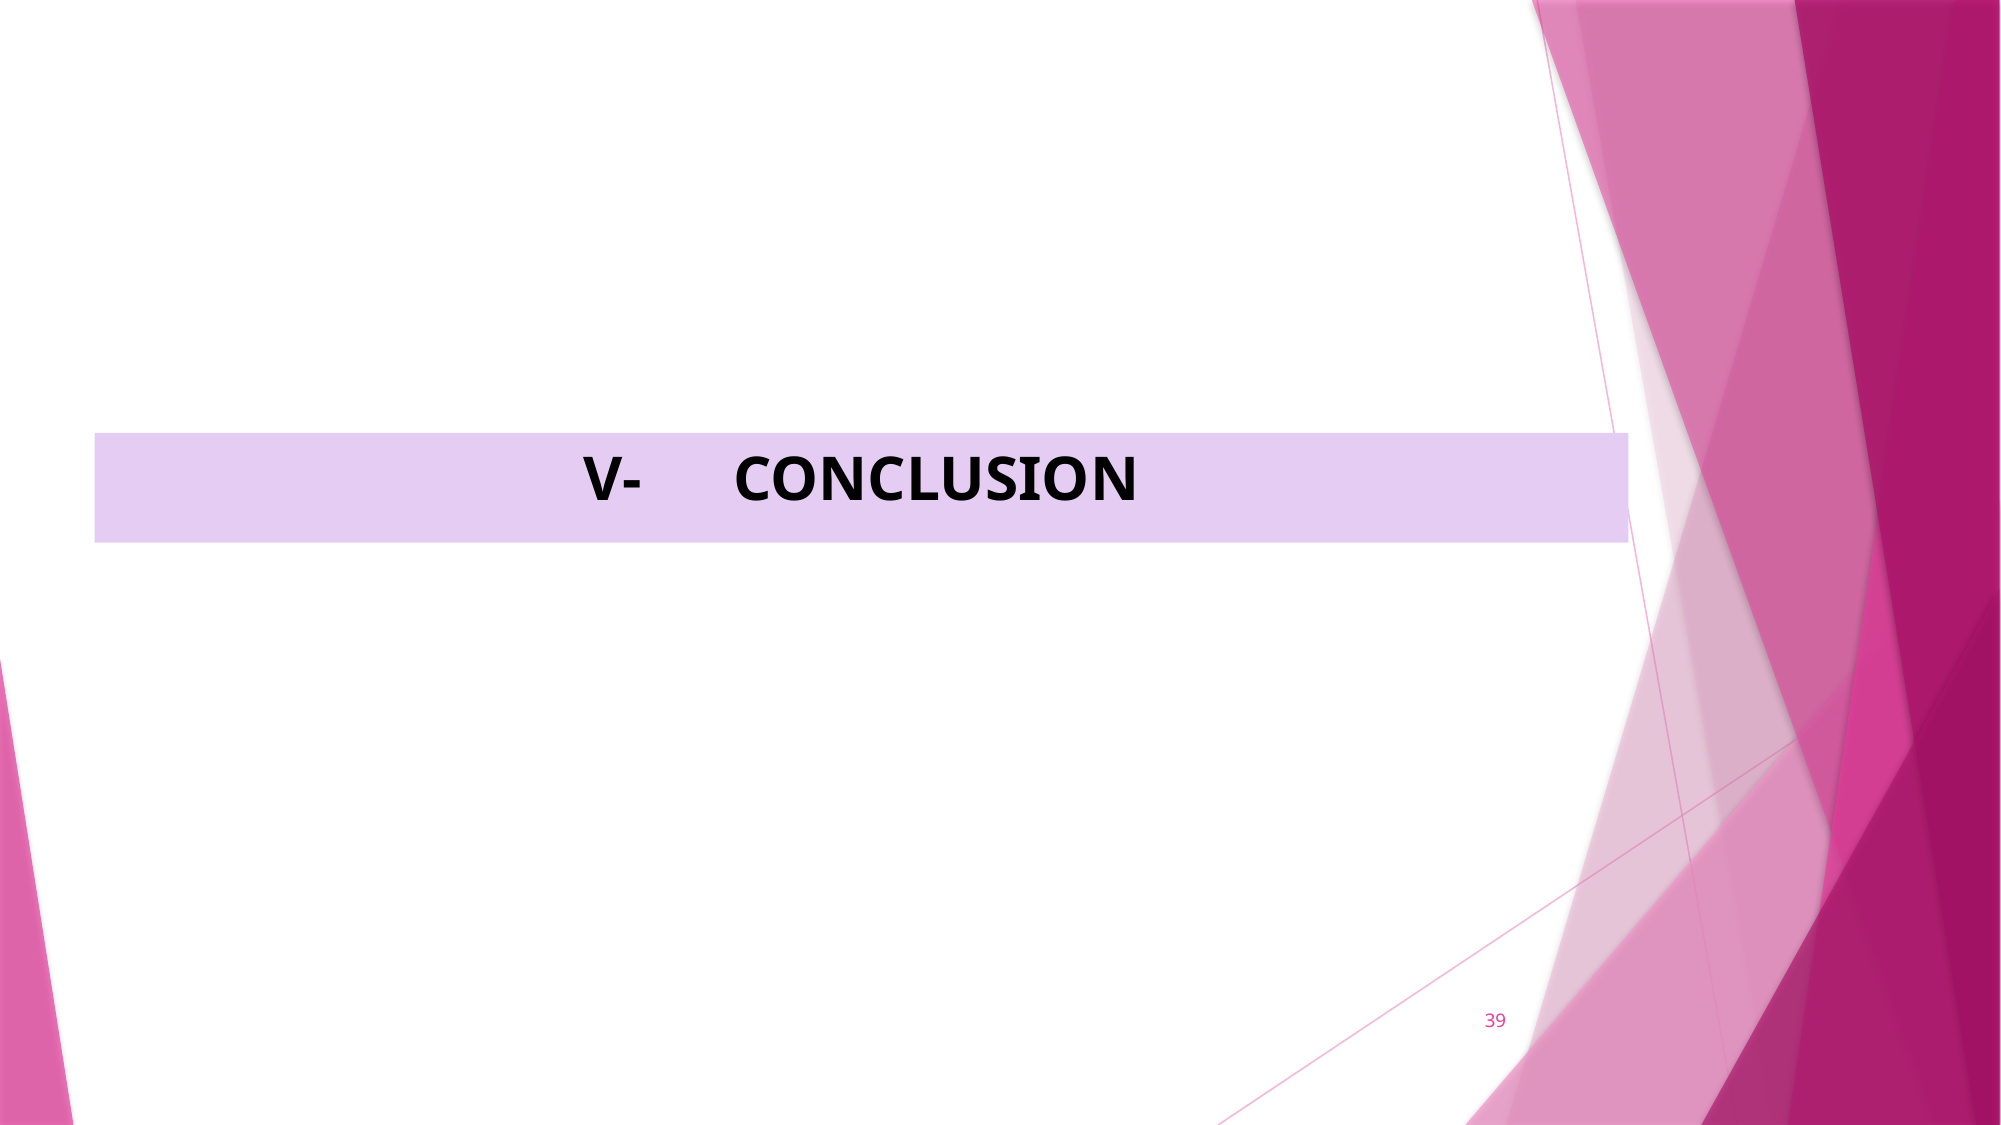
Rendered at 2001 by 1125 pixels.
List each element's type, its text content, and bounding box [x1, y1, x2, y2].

slide_number 39 [1409, 991, 1522, 1051]
text_box V- CONCLUSION [94, 432, 1629, 543]
